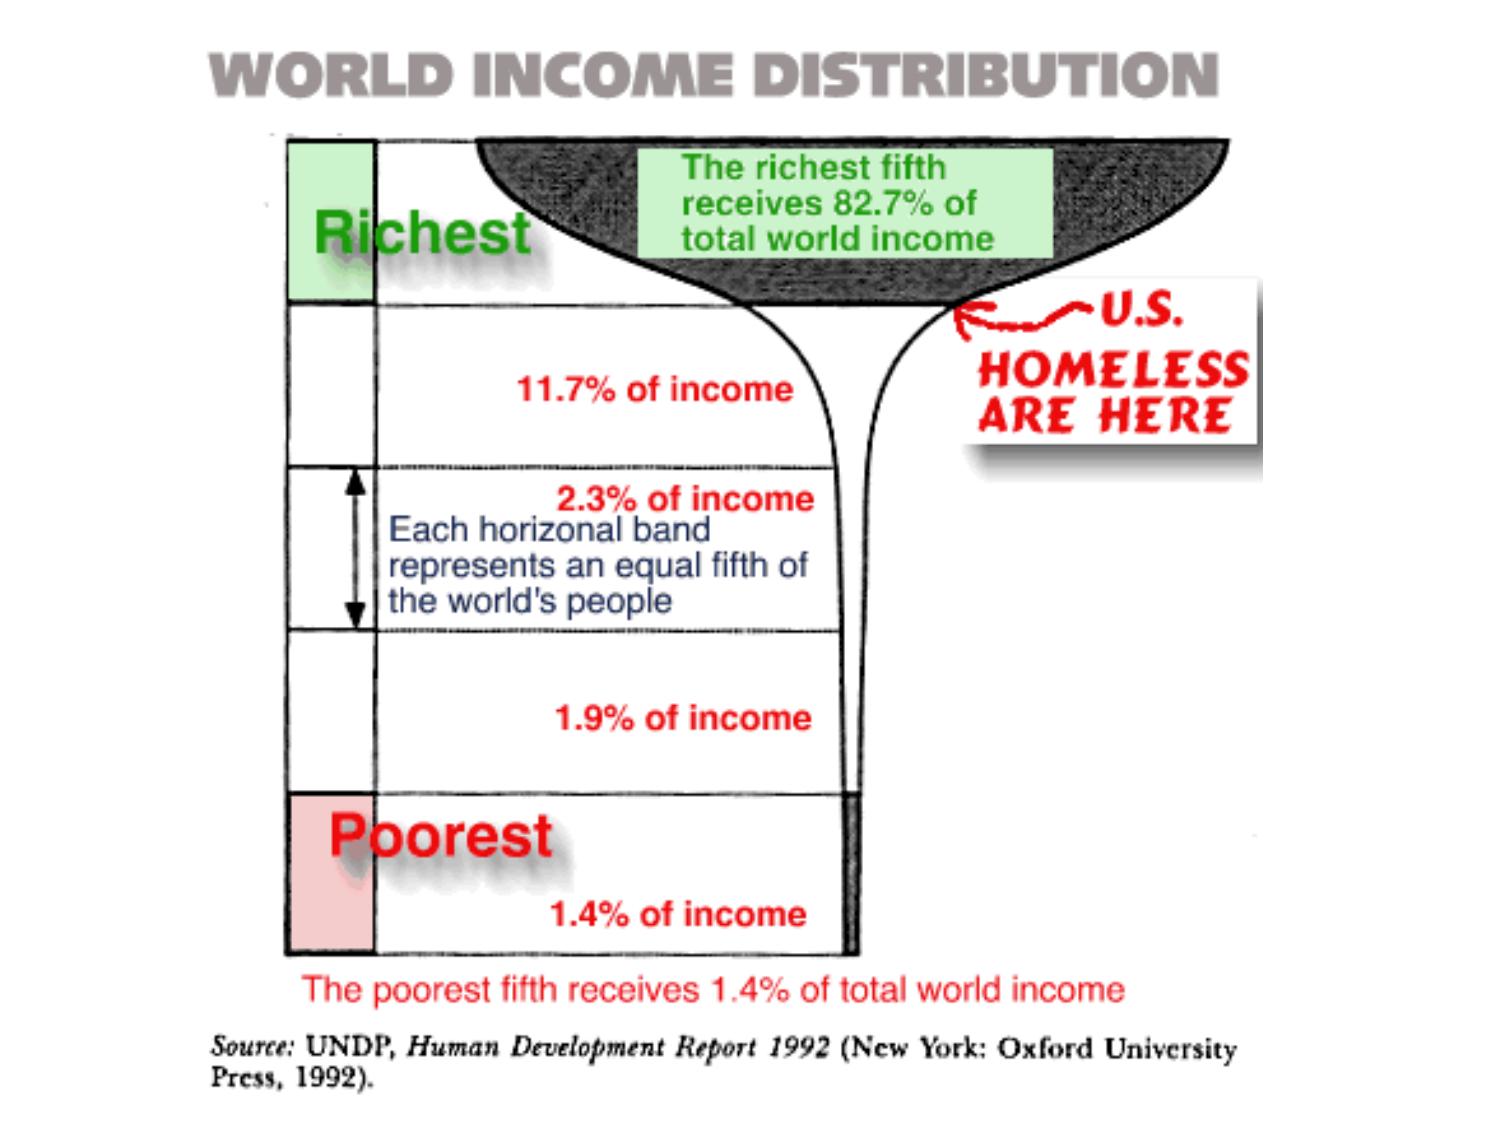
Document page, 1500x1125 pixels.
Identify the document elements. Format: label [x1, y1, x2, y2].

picture [162, 0, 1263, 1101]
